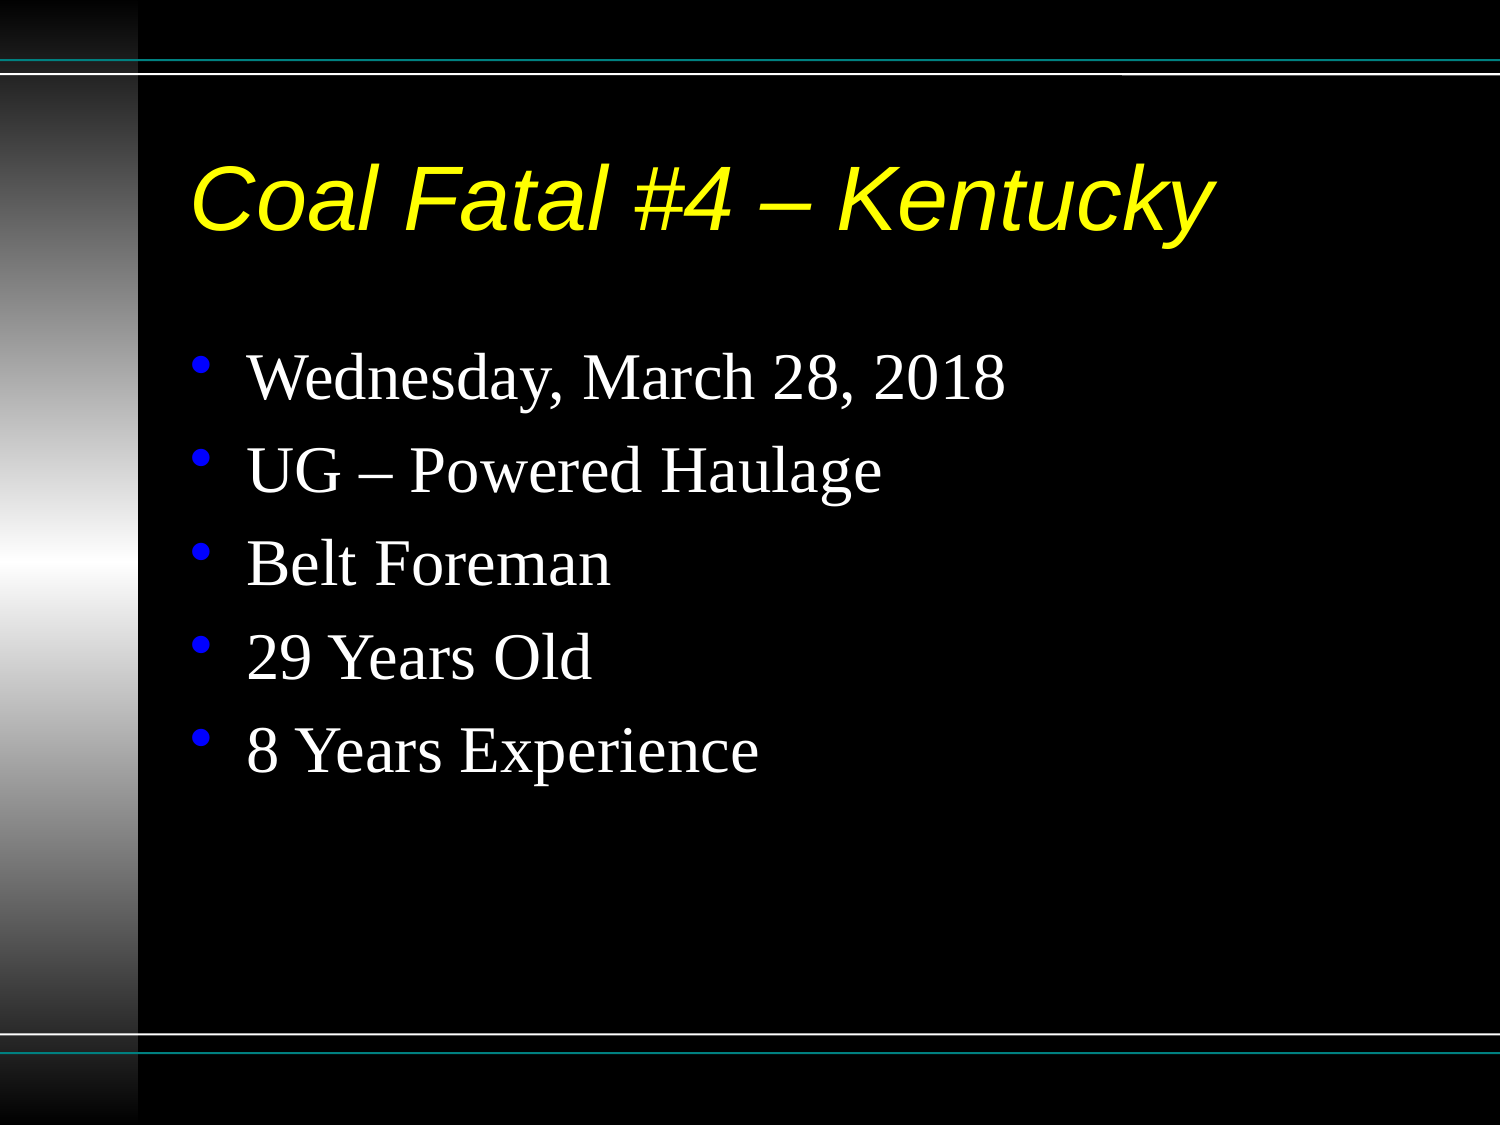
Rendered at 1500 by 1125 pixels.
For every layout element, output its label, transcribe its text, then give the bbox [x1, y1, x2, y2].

title Coal Fatal #4 – Kentucky [174, 99, 1450, 288]
list Wednesday, March 28, 2018 UG – Powered Haulage Belt Foreman 29 Years Old 8 Years Experience [174, 324, 1450, 1000]
